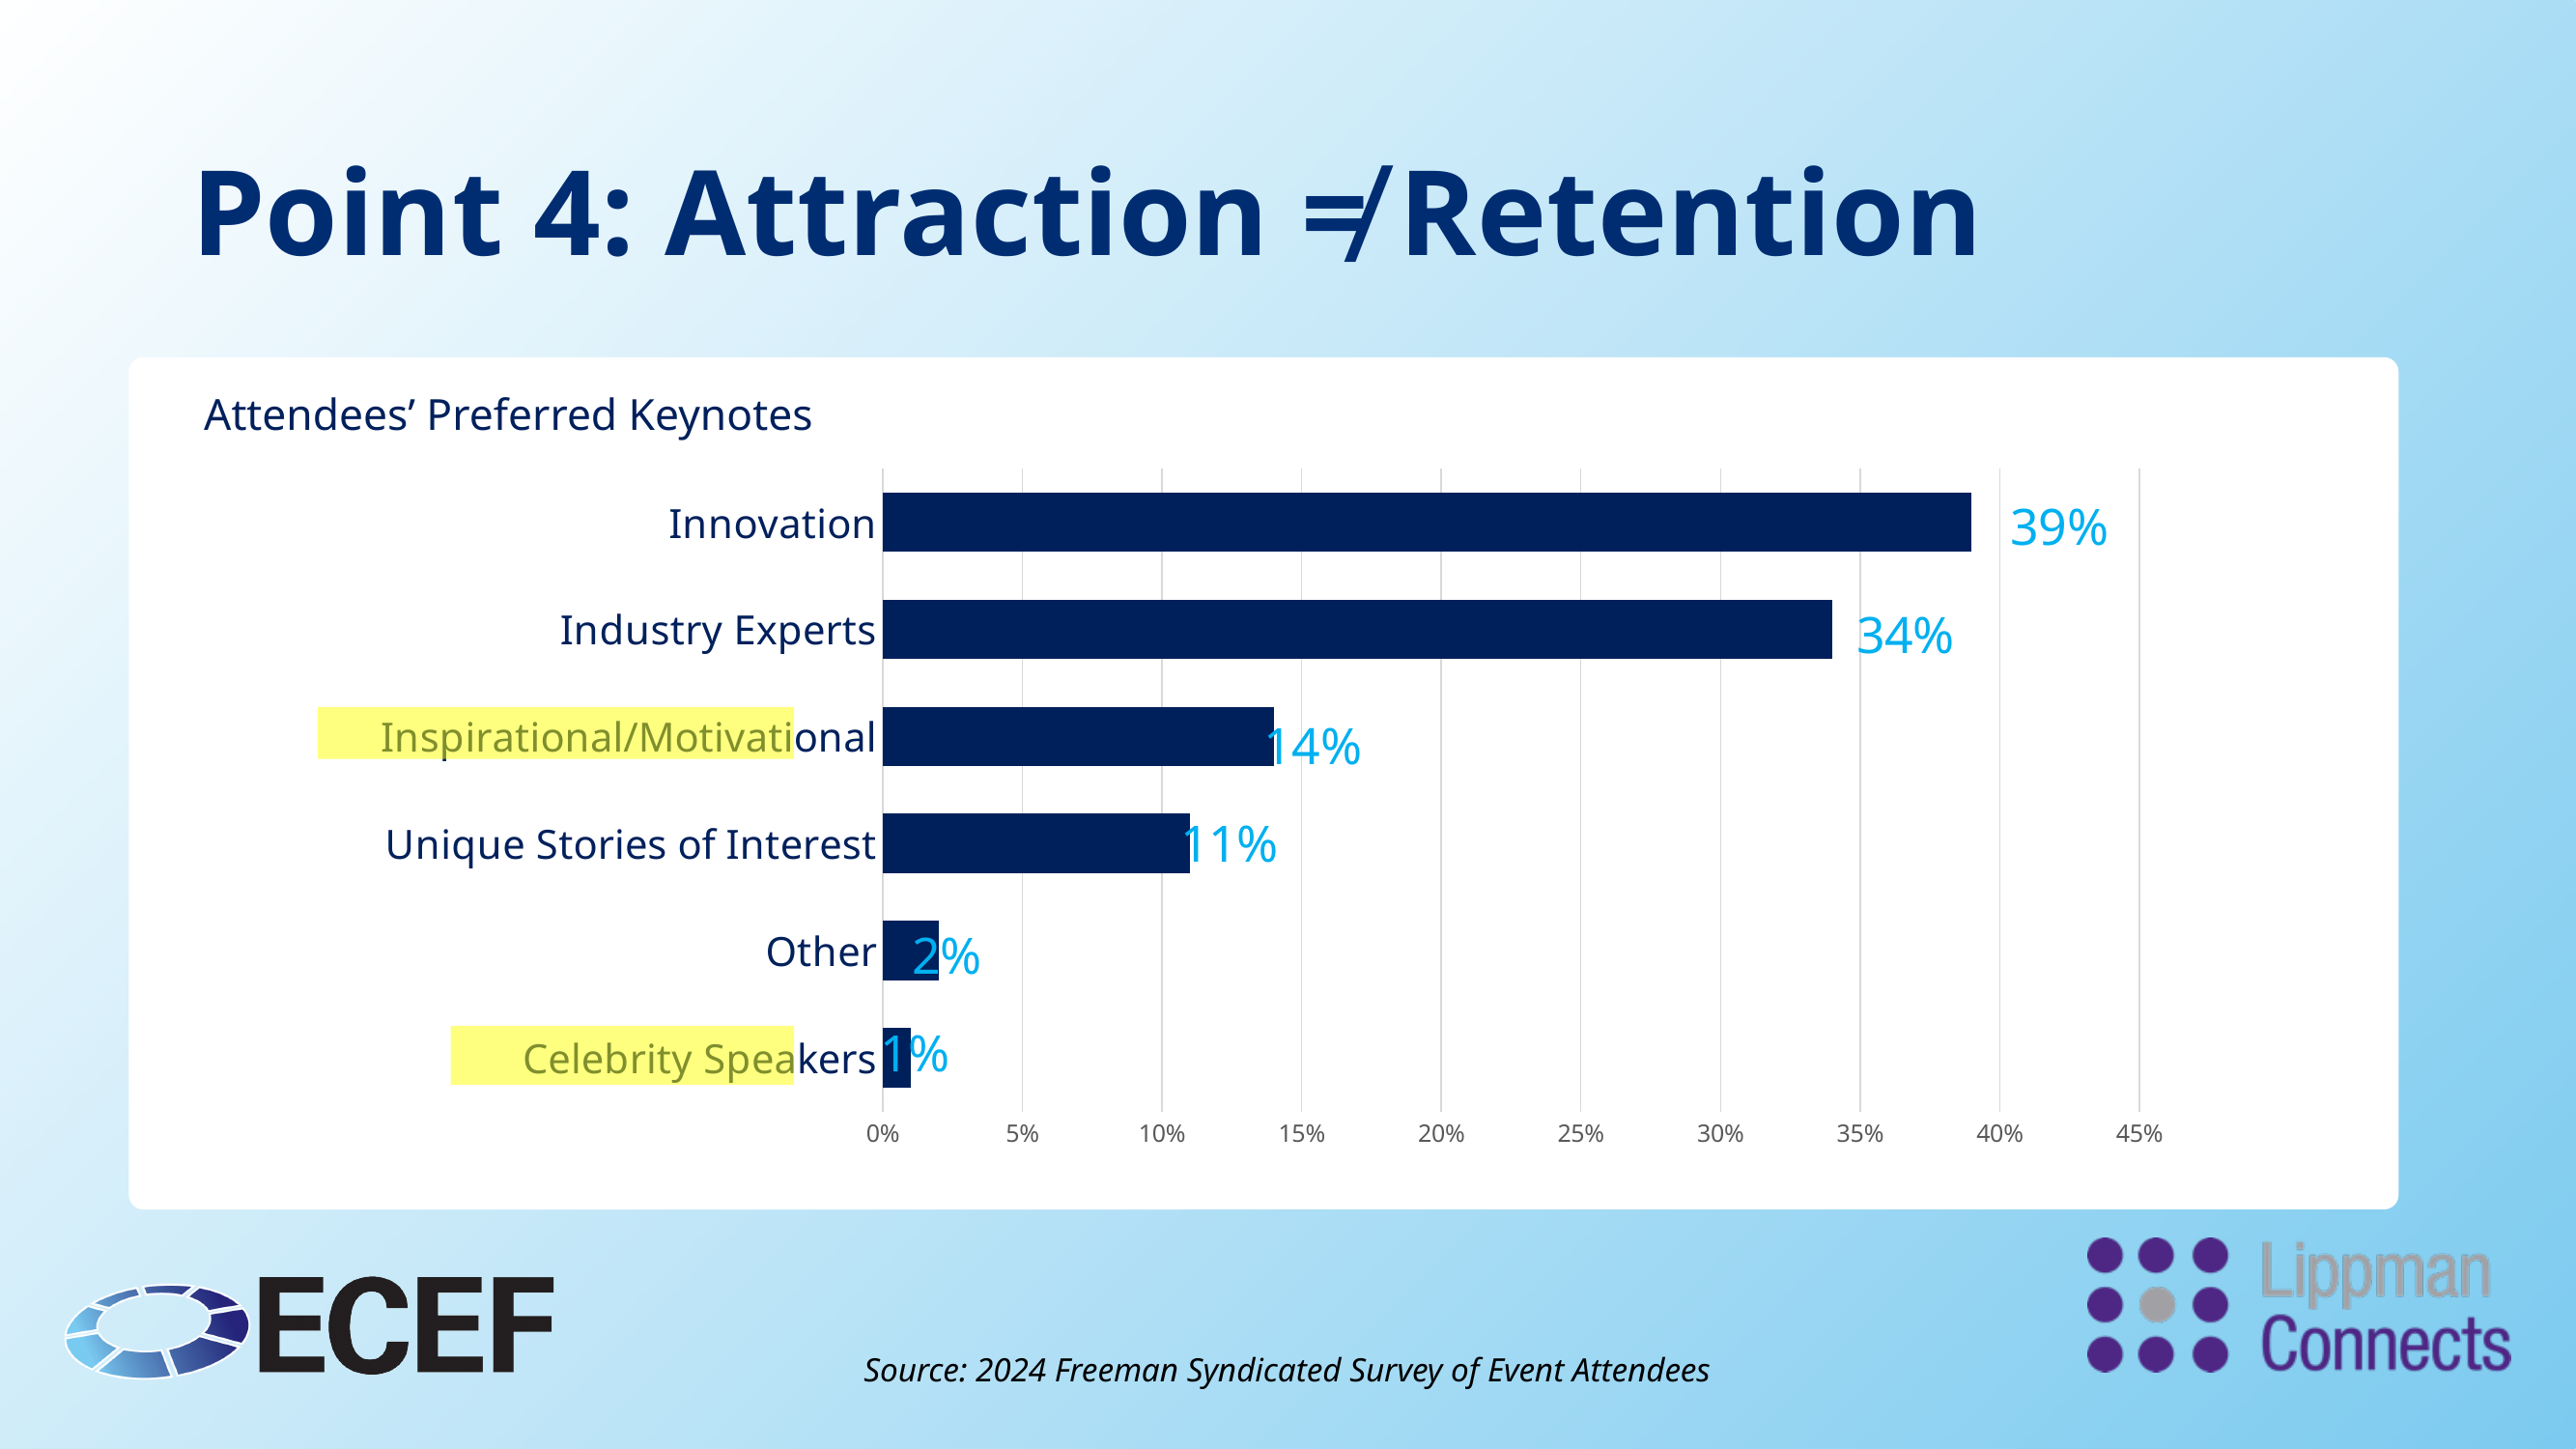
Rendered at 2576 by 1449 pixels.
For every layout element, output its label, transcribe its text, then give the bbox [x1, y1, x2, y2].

picture [2087, 1237, 2511, 1373]
chart [343, 454, 2200, 1165]
text_box [128, 356, 2399, 1210]
picture [64, 1276, 554, 1391]
text_box [317, 706, 343, 760]
text_box Attendees’ Preferred Keynotes [204, 386, 1661, 440]
text_box Source: 2024 Freeman Syndicated Survey of Event Attendees [849, 1342, 1726, 1395]
title Point 4: Attraction ≠ Retention [177, 76, 2399, 357]
